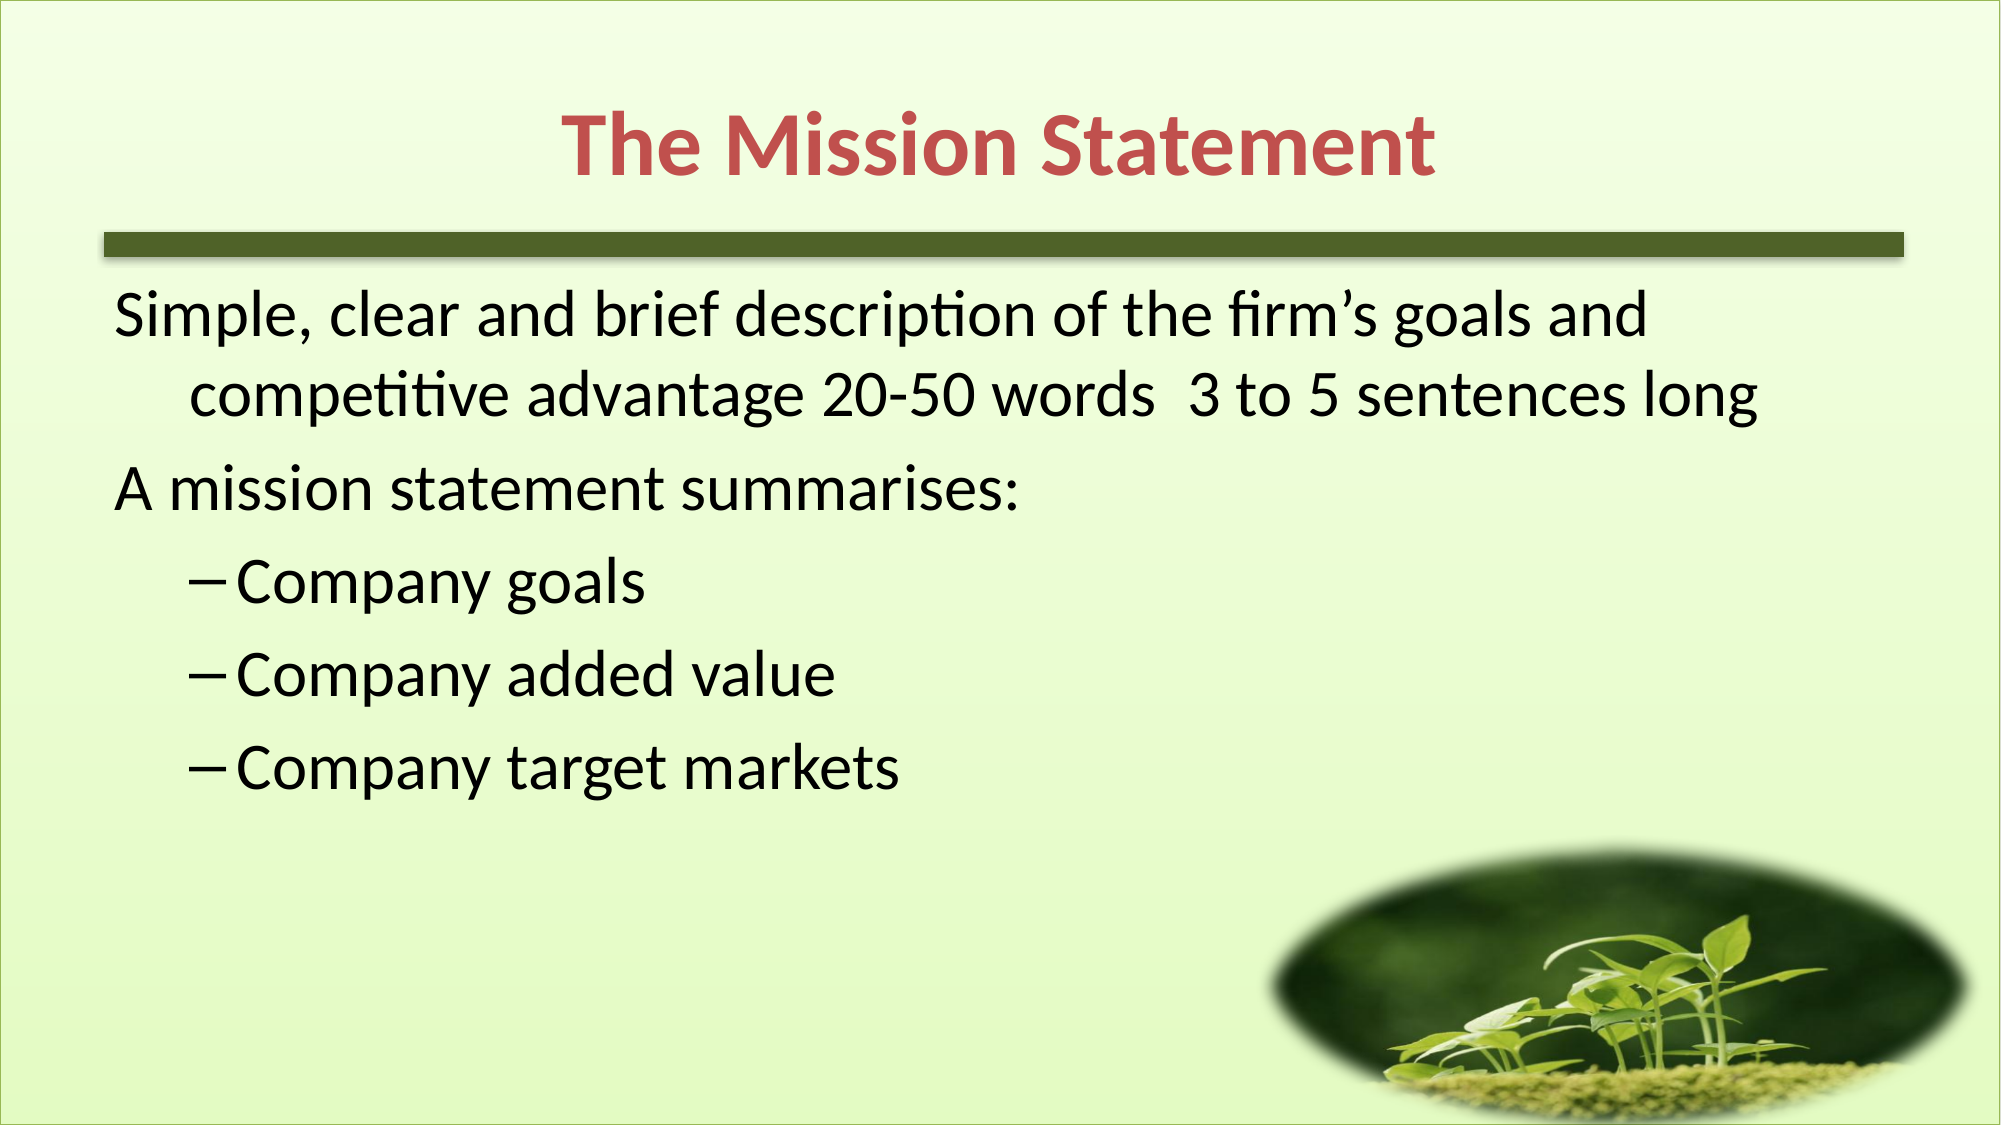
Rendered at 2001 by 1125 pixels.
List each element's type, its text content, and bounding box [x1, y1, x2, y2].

title The Mission Statement [99, 45, 1900, 233]
picture [1293, 927, 1954, 1110]
list Simple, clear and brief description of the firm’s goals and competitive advantage 20-50 words 3 to 5 sentences long A mission statement summarises: Company goals Company added value Company target markets [99, 262, 1900, 1005]
